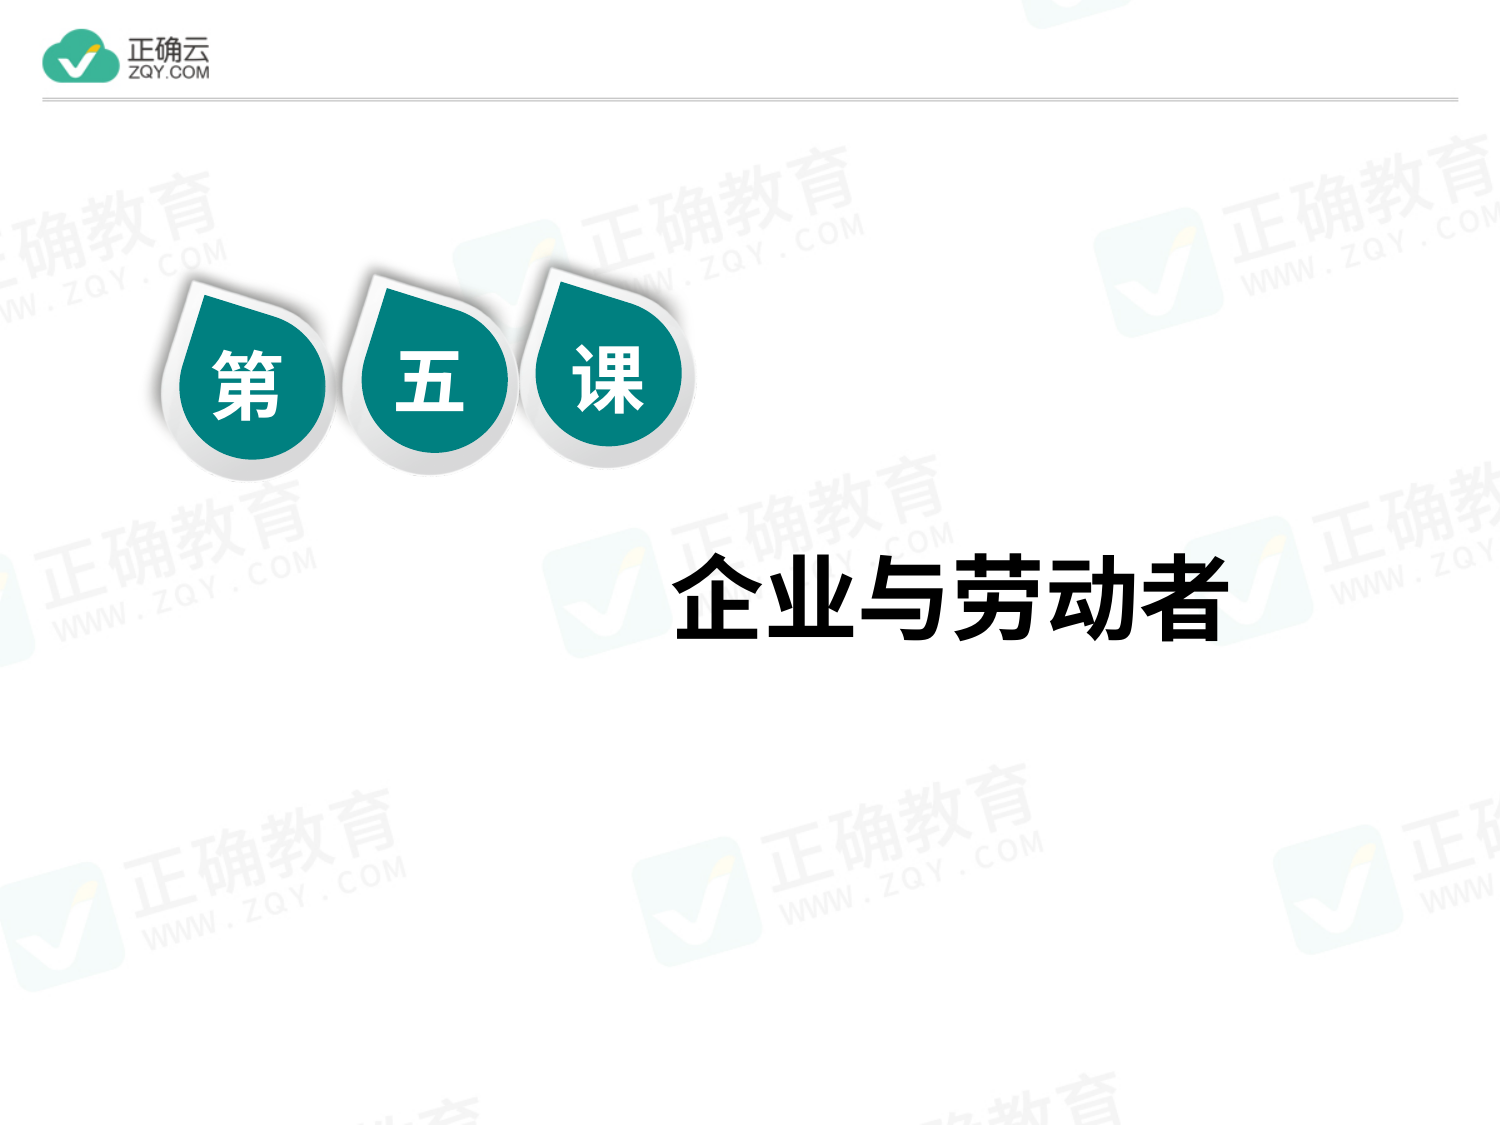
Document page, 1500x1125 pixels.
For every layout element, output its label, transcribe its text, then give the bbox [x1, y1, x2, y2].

text_box 企业与劳动者 [655, 532, 1412, 660]
picture [0, 0, 1500, 1125]
